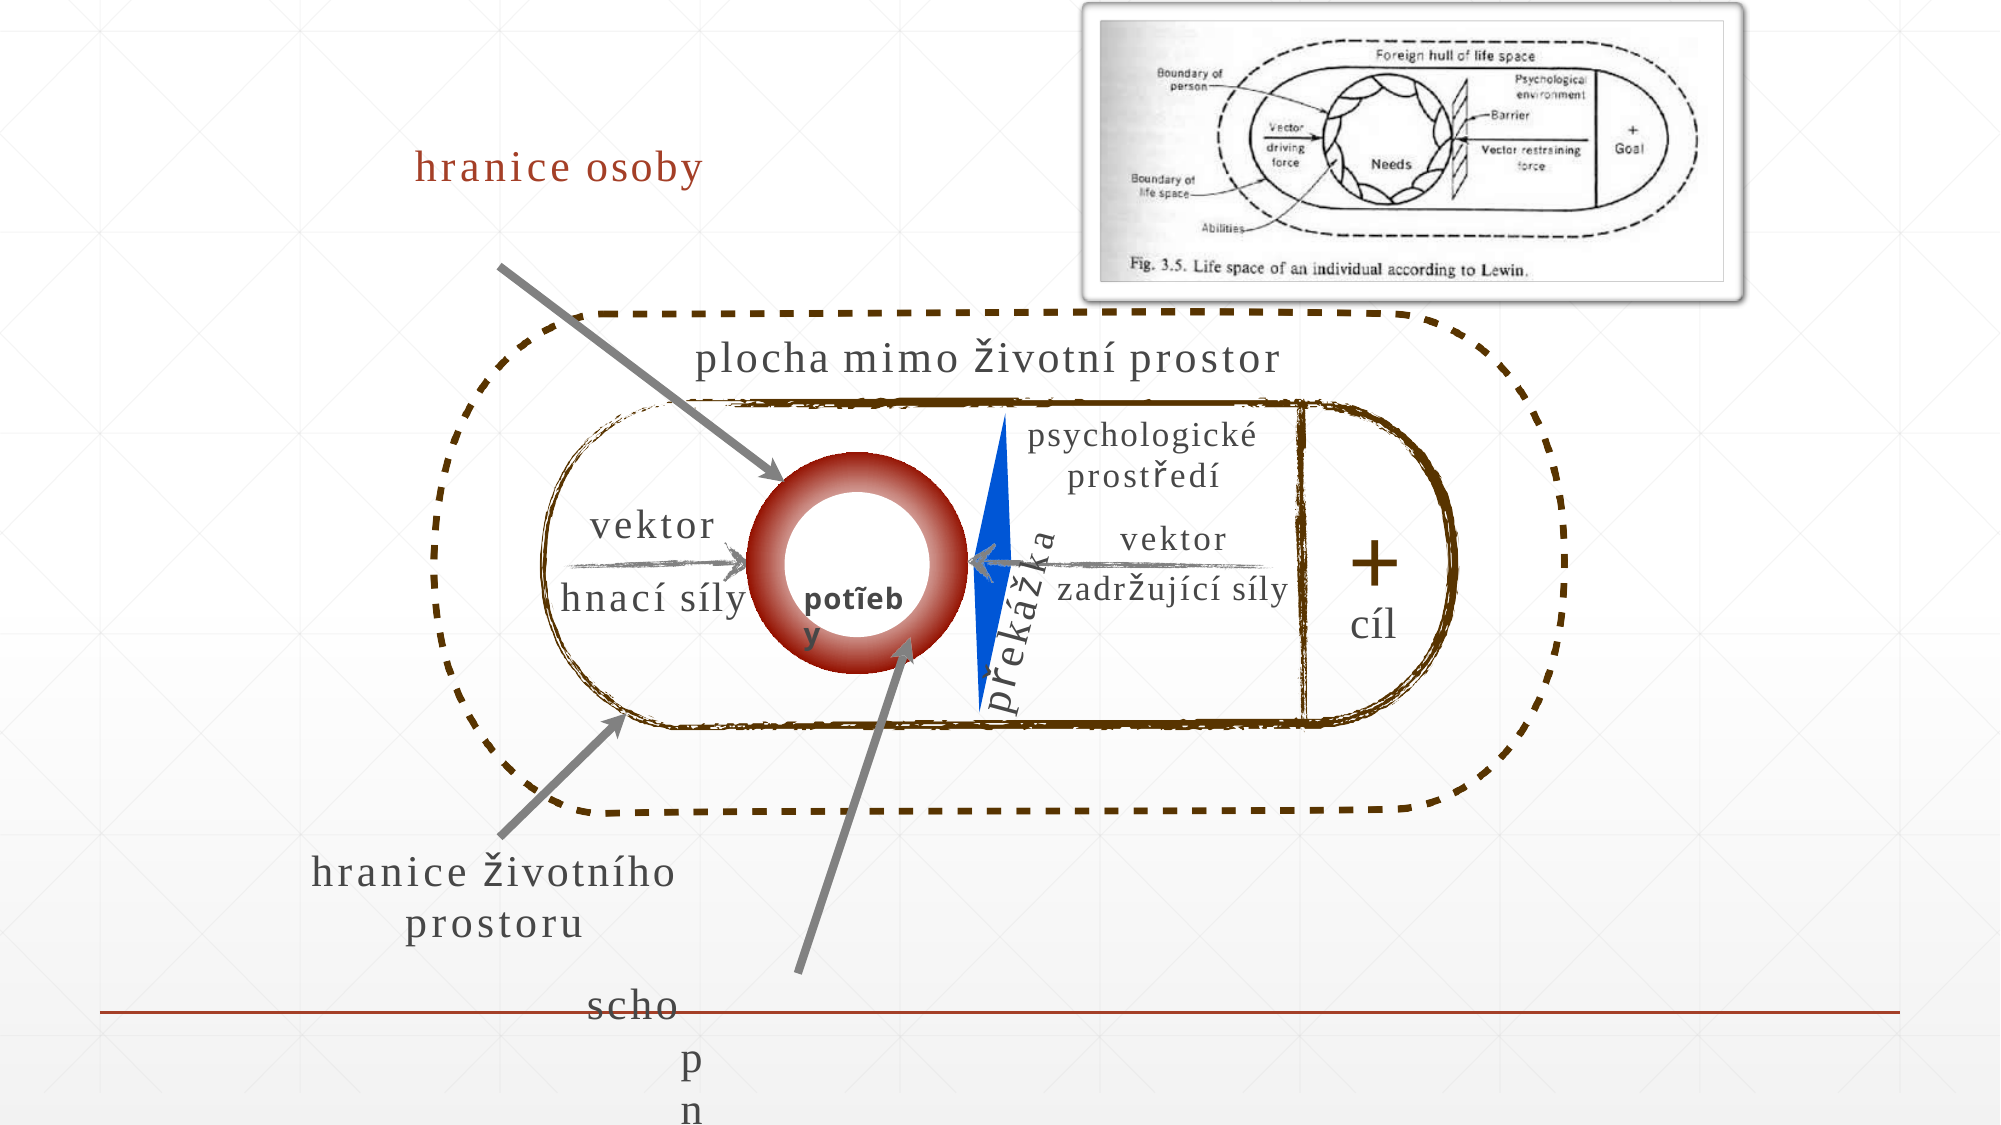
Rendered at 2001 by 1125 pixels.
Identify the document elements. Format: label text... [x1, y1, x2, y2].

text_box hranice životního prostoru schopnosti [310, 839, 909, 1125]
picture [430, 308, 496, 817]
title hranice osoby [399, 0, 1077, 190]
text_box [496, 263, 1274, 977]
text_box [1077, 0, 1750, 309]
picture [1274, 308, 1568, 817]
